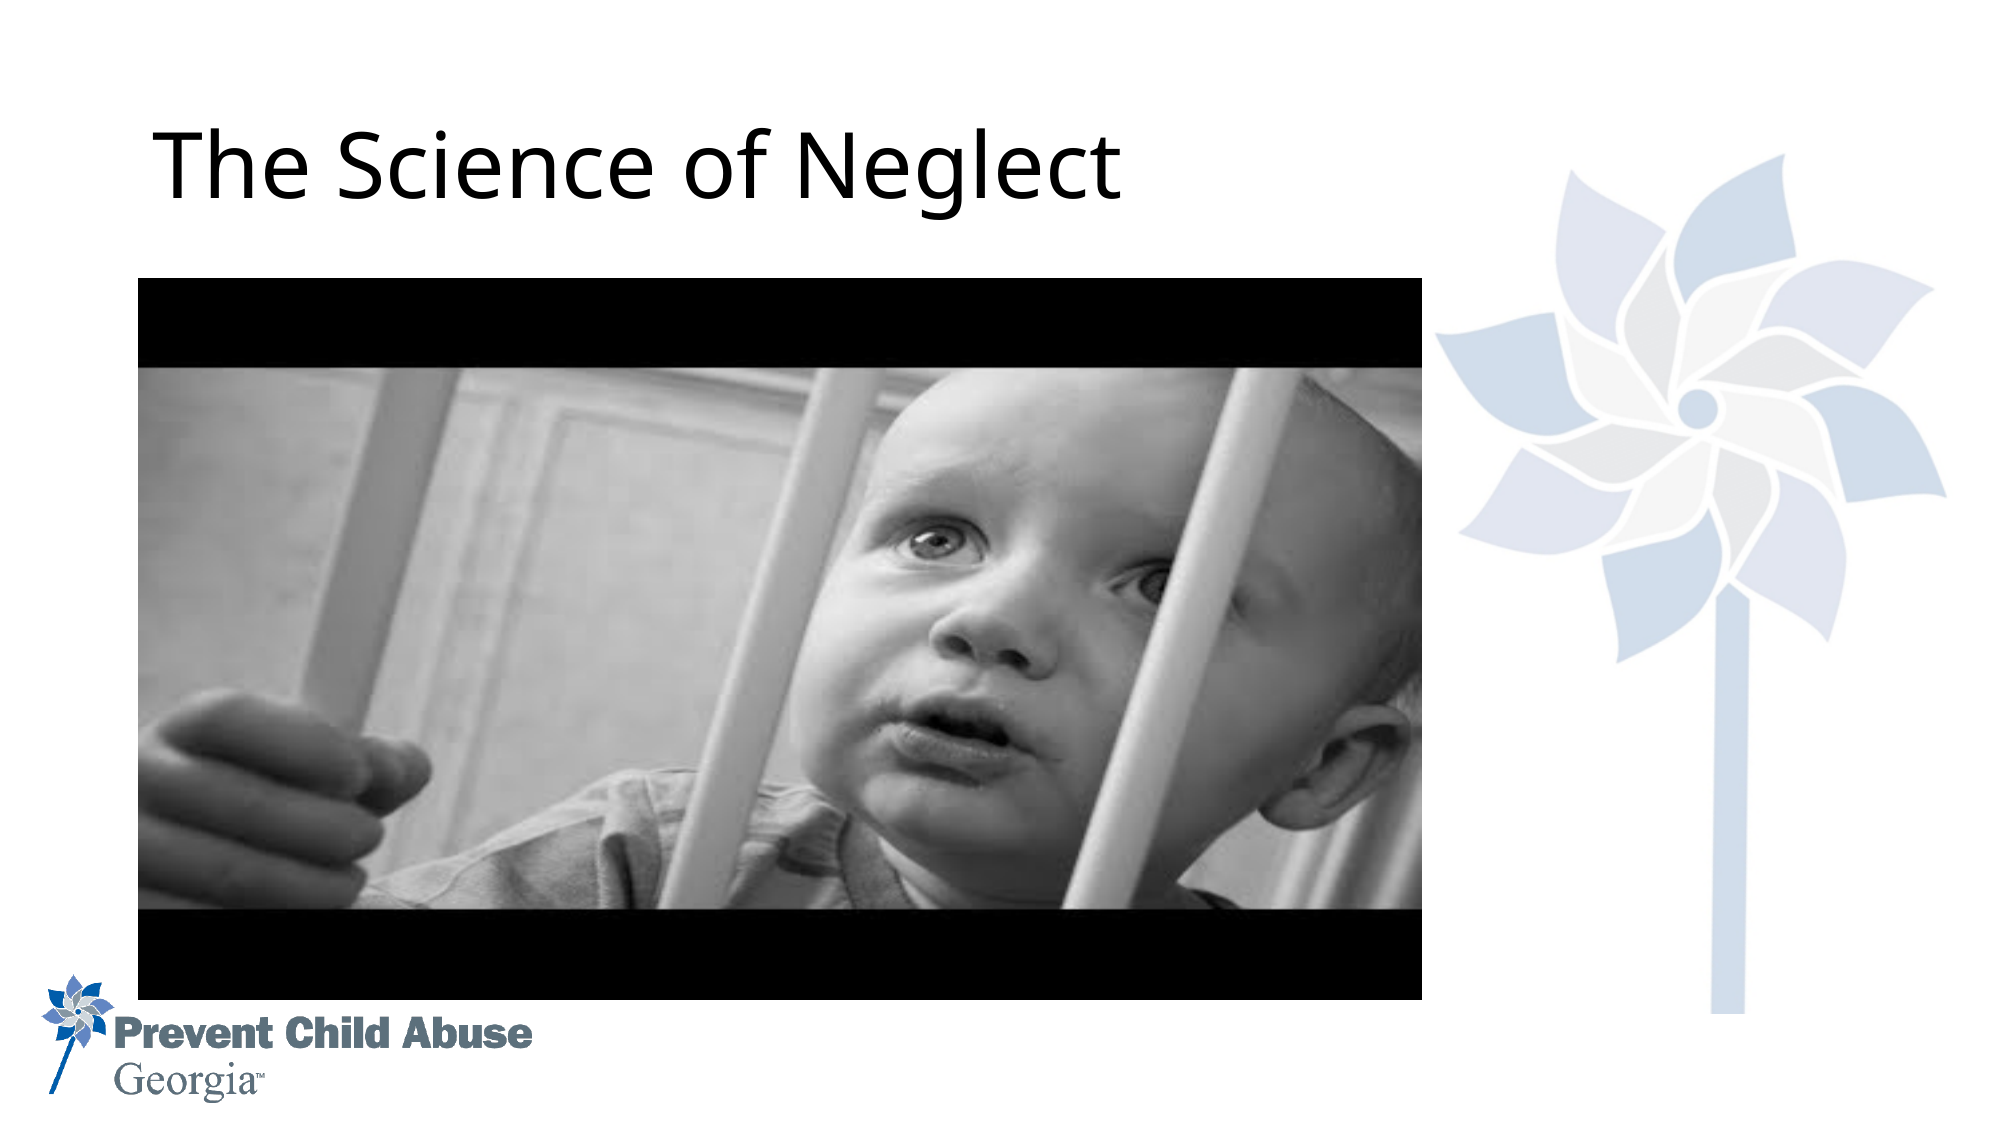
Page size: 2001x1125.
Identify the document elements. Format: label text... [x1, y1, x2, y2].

picture [41, 974, 532, 1103]
picture [1406, 124, 1959, 1014]
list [137, 277, 1423, 1000]
title The Science of Neglect [137, 59, 1863, 278]
